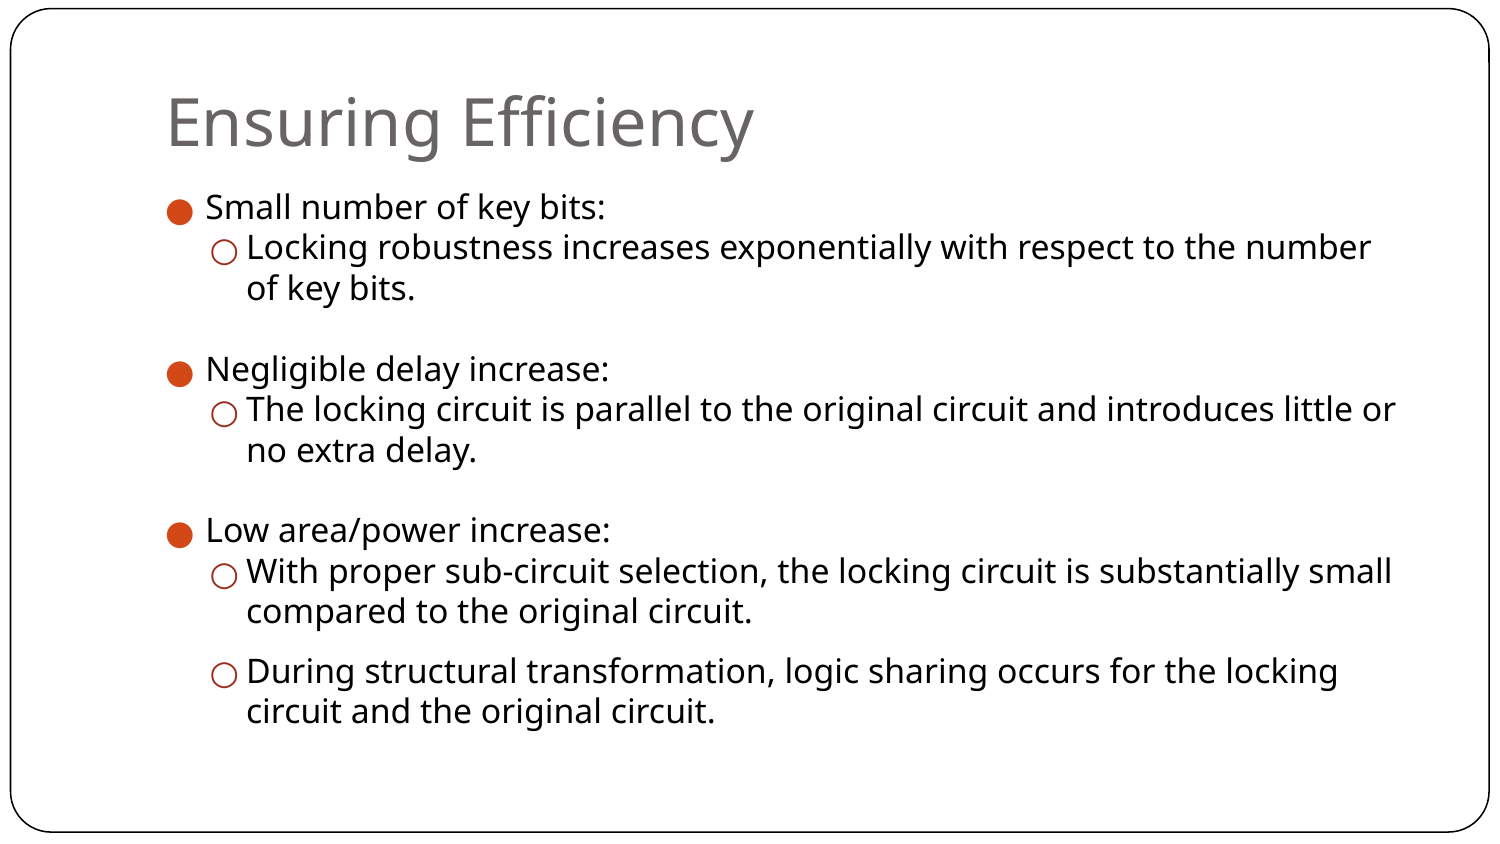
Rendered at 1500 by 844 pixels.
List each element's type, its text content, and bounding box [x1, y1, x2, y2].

title Ensuring Efficiency [150, 33, 1425, 175]
list Small number of key bits: Locking robustness increases exponentially with respect to the number of key bits. Negligible delay increase: The locking circuit is parallel to the original circuit and introduces little or no extra delay. Low area/power increase: With proper sub-circuit selection, the locking circuit is substantially small compared to the original circuit. During structural transformation, logic sharing occurs for the locking circuit and the original circuit. [150, 178, 1425, 741]
